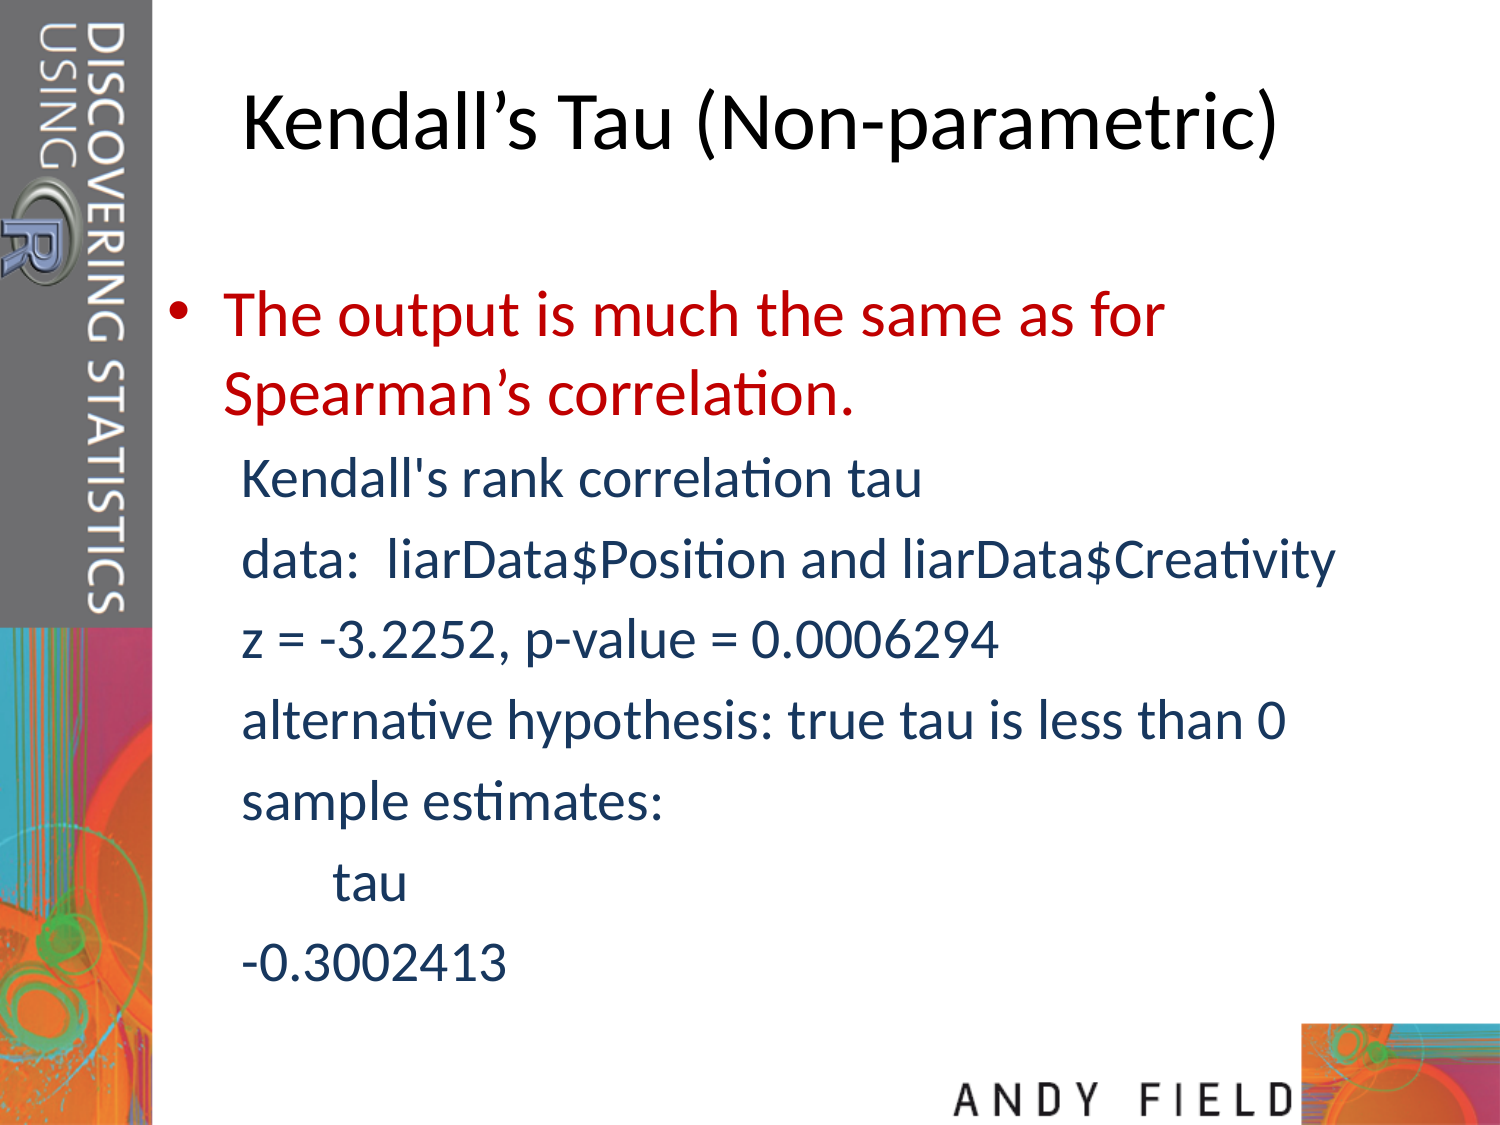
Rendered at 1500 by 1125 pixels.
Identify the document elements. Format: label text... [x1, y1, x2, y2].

list The output is much the same as for Spearman’s correlation. Kendall's rank correlation tau data: liarData$Position and liarData$Creativity z = -3.2252, p-value = 0.0006294 alternative hypothesis: true tau is less than 0 sample estimates: tau -0.3002413 [152, 262, 1425, 1005]
title Kendall’s Tau (Non-parametric) [152, 45, 1425, 233]
picture [0, 0, 1500, 1125]
